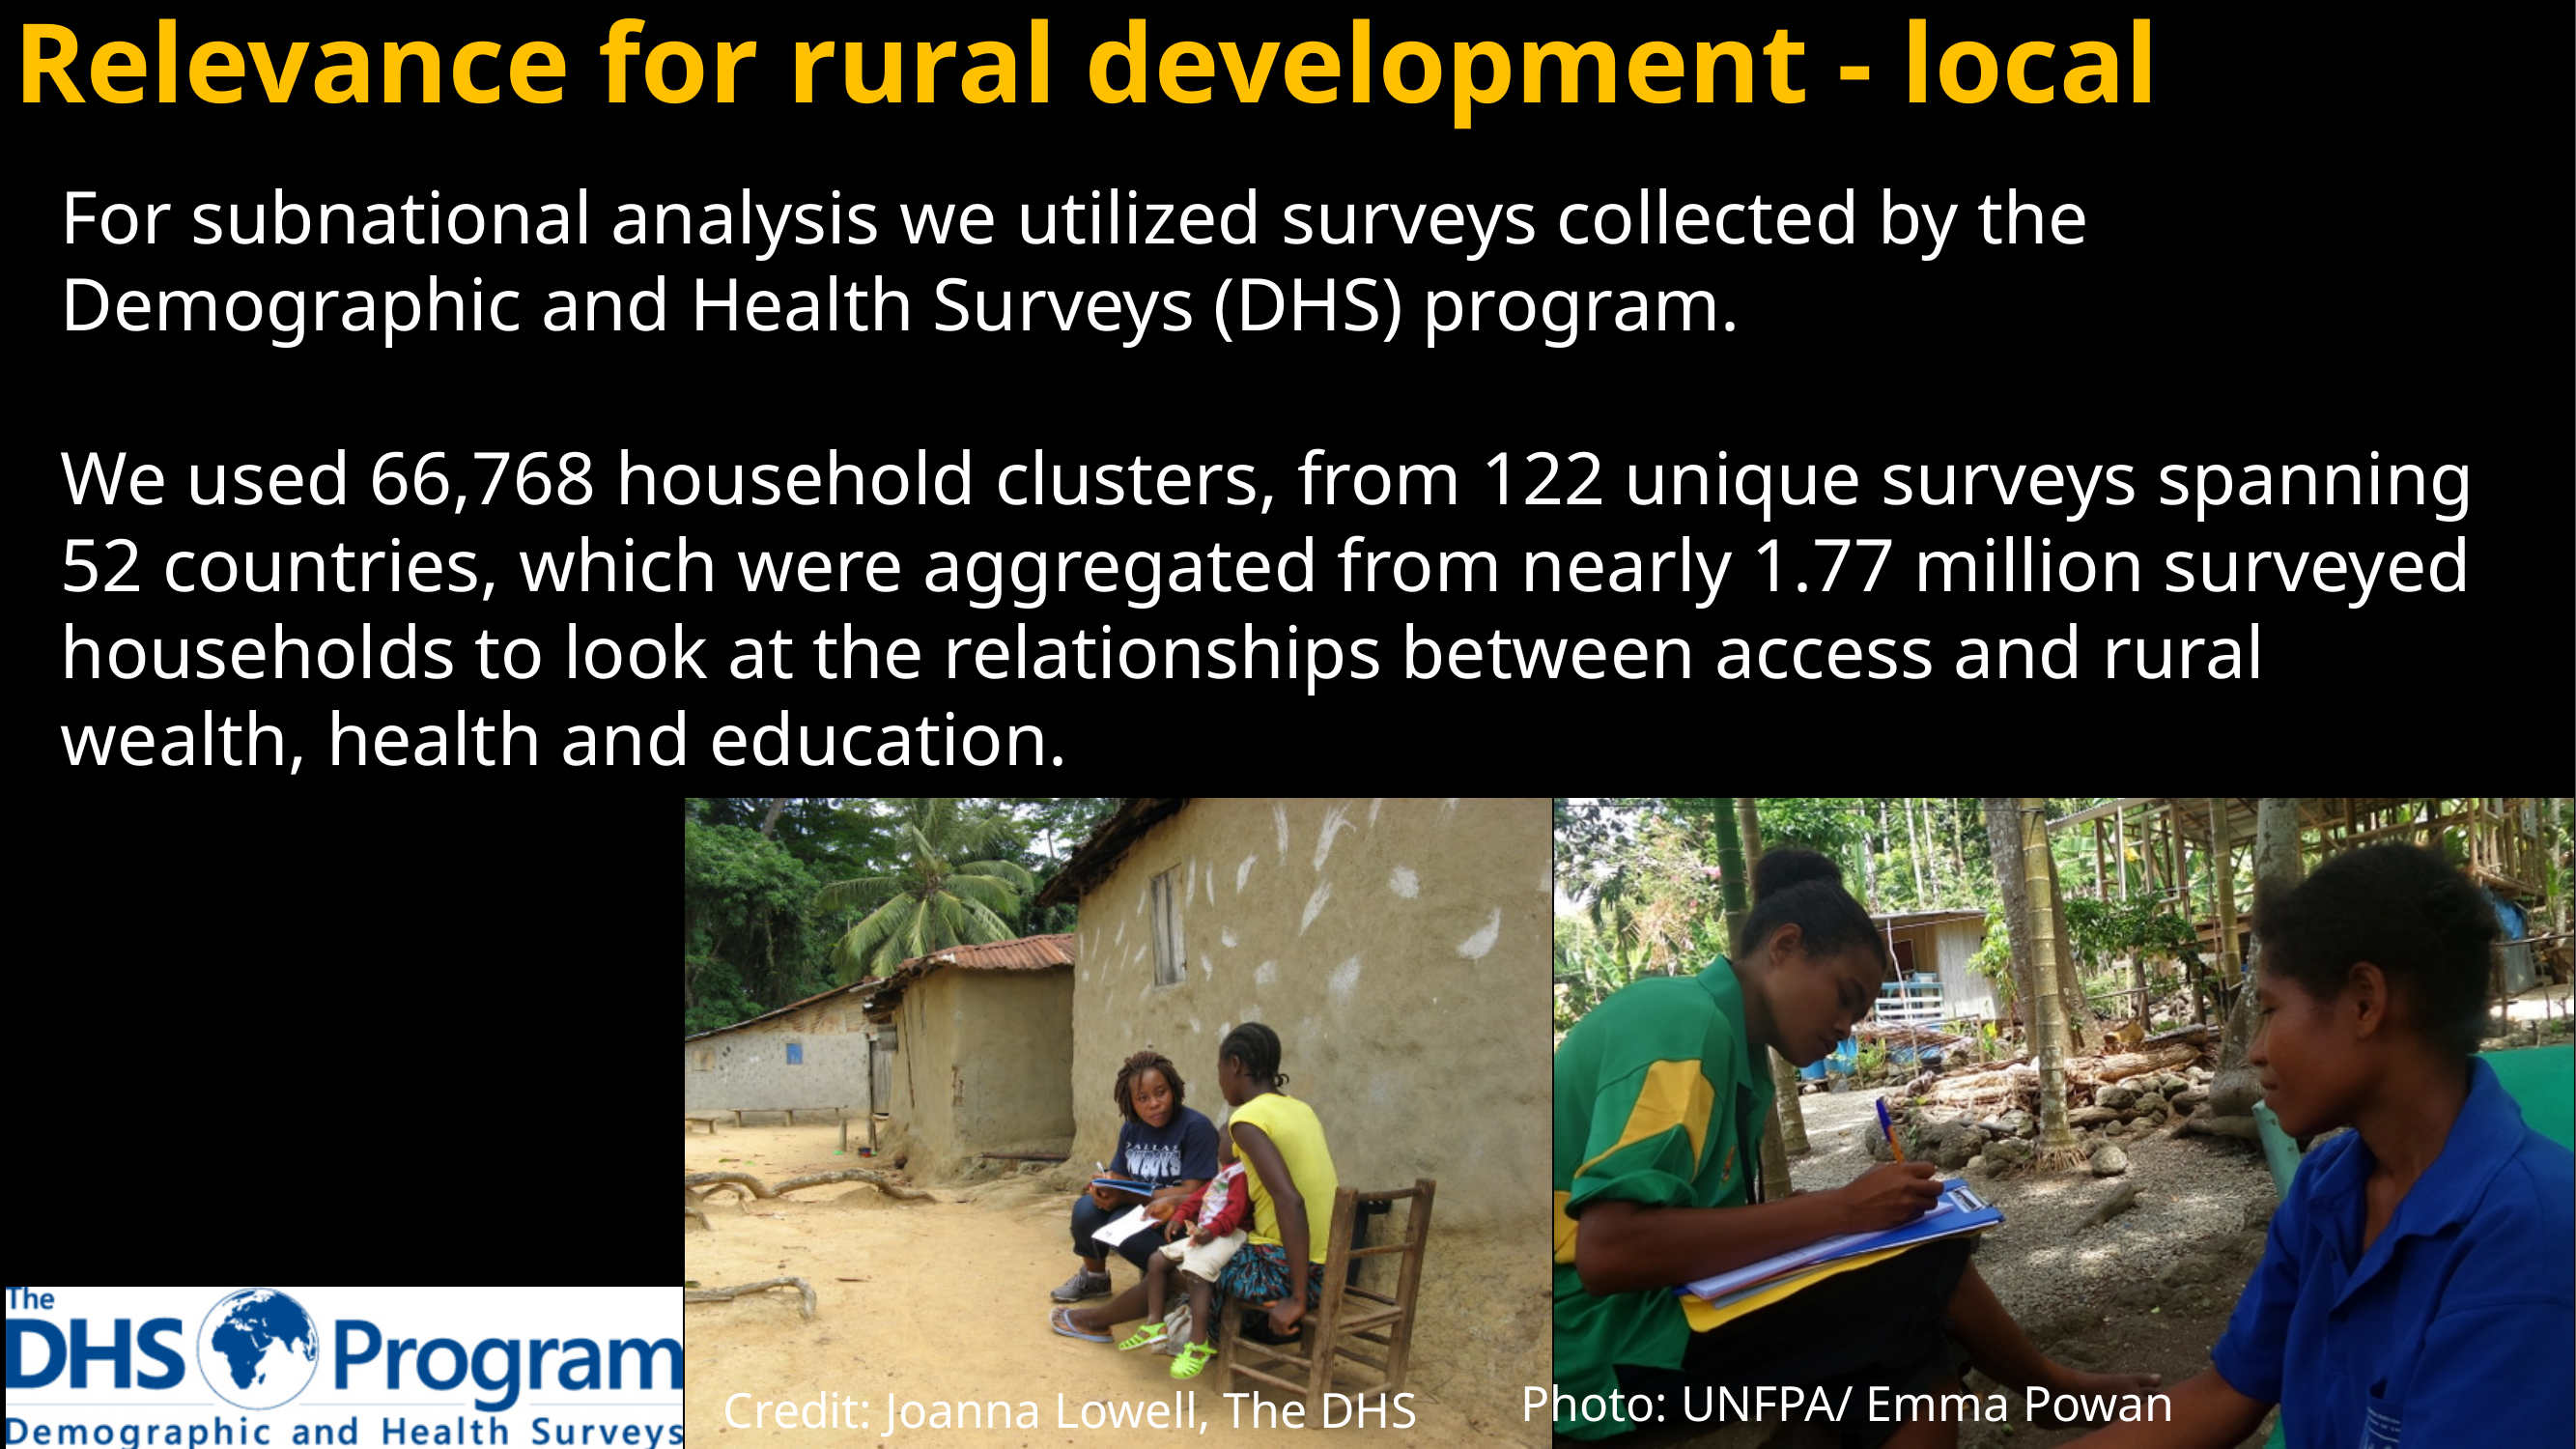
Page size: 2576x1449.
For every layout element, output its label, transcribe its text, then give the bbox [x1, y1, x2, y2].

text_box For subnational analysis we utilized surveys collected by the Demographic and Health Surveys (DHS) program. We used 66,768 household clusters, from 122 unique surveys spanning 52 countries, which were aggregated from nearly 1.77 million surveyed households to look at the relationships between access and rural wealth, health and education. [46, 164, 2531, 787]
picture [1554, 798, 2574, 1449]
text_box Relevance for rural development - local [0, 0, 2576, 134]
picture [6, 1287, 683, 1449]
picture [685, 798, 1552, 1449]
